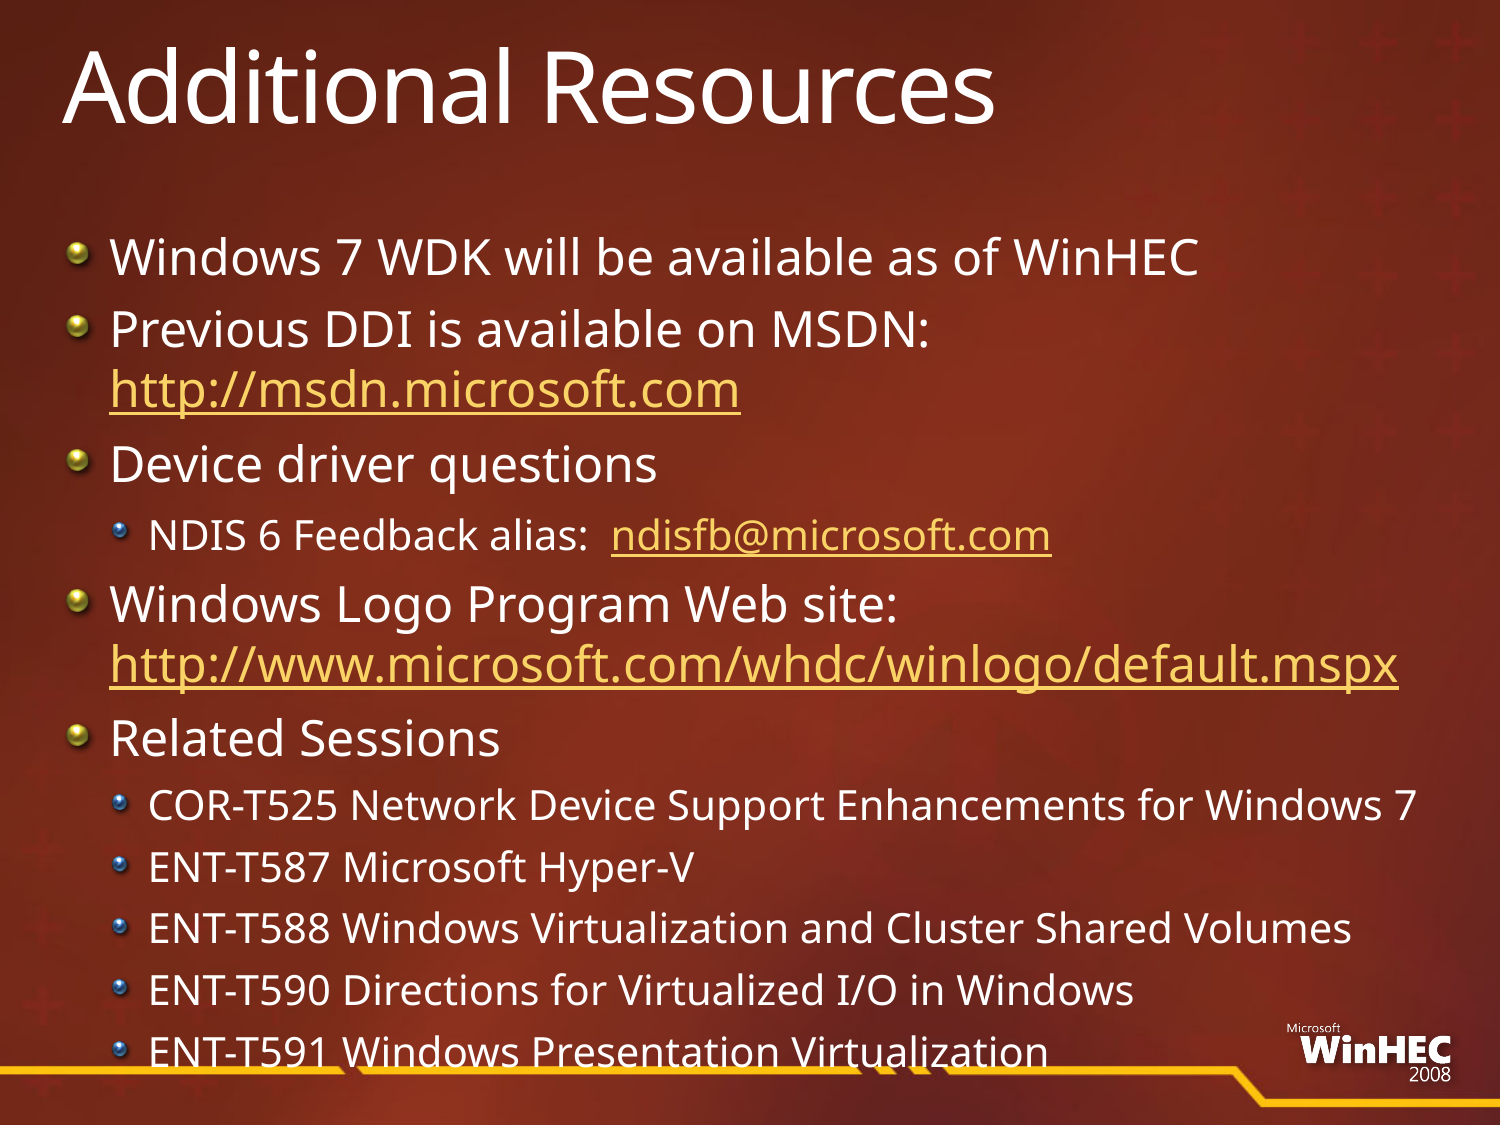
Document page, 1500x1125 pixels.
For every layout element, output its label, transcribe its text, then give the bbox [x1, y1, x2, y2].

picture [0, 0, 1500, 1125]
list Windows 7 WDK will be available as of WinHEC Previous DDI is available on MSDN: http://msdn.microsoft.com Device driver questions NDIS 6 Feedback alias: ndisfb@microsoft.com Windows Logo Program Web site: http://www.microsoft.com/whdc/winlogo/default.mspx Related Sessions COR-T525 Network Device Support Enhancements for Windows 7 ENT-T587 Microsoft Hyper-V ENT-T588 Windows Virtualization and Cluster Shared Volumes ENT-T590 Directions for Virtualized I/O in Windows ENT-T591 Windows Presentation Virtualization [62, 231, 1438, 1064]
title Additional Resources [62, 37, 1438, 147]
